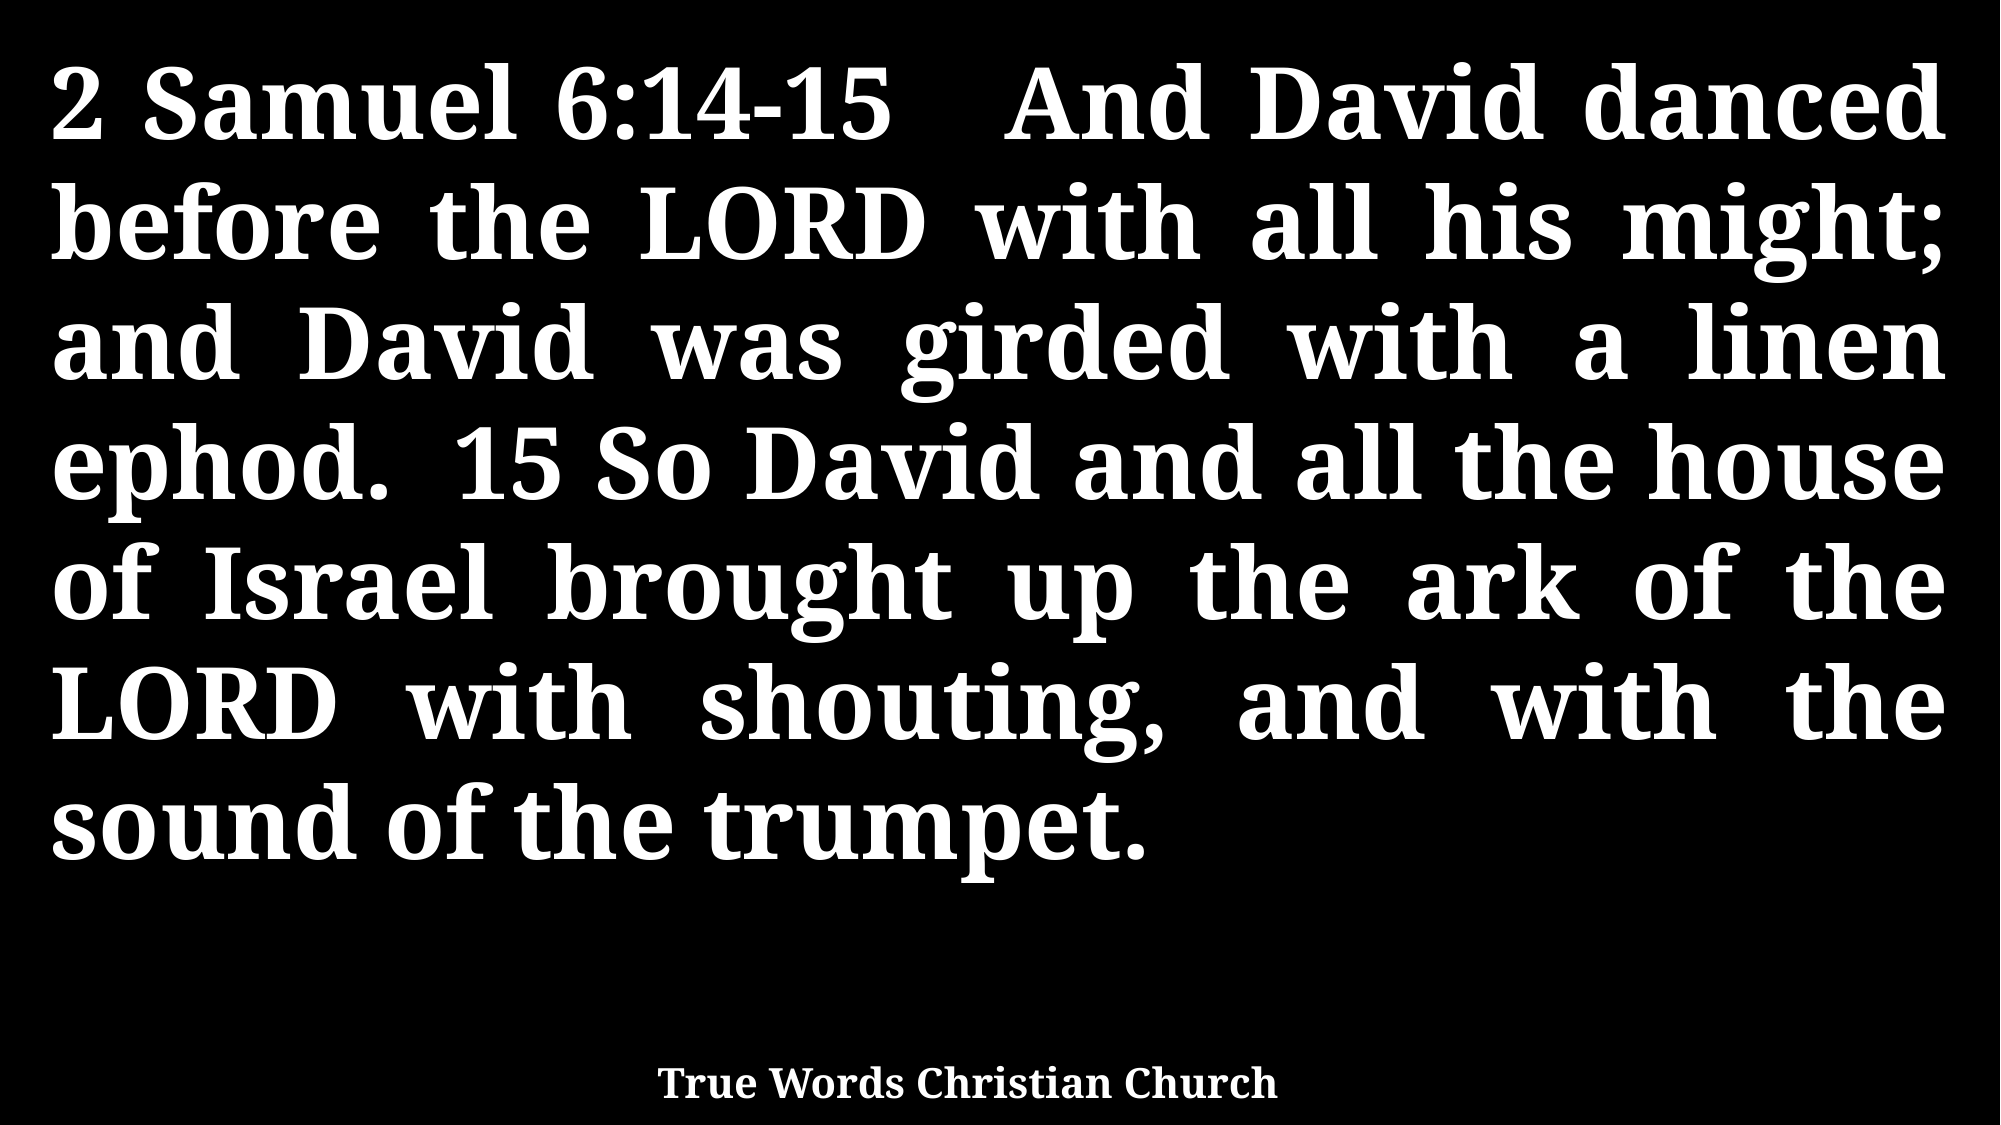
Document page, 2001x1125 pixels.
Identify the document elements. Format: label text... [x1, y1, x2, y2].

text_box 2 Samuel 6:14-15 And David danced before the LORD with all his might; and David was girded with a linen ephod. 15 So David and all the house of Israel brought up the ark of the LORD with shouting, and with the sound of the trumpet. [35, 32, 1965, 887]
text_box True Words Christian Church [642, 1049, 1294, 1114]
